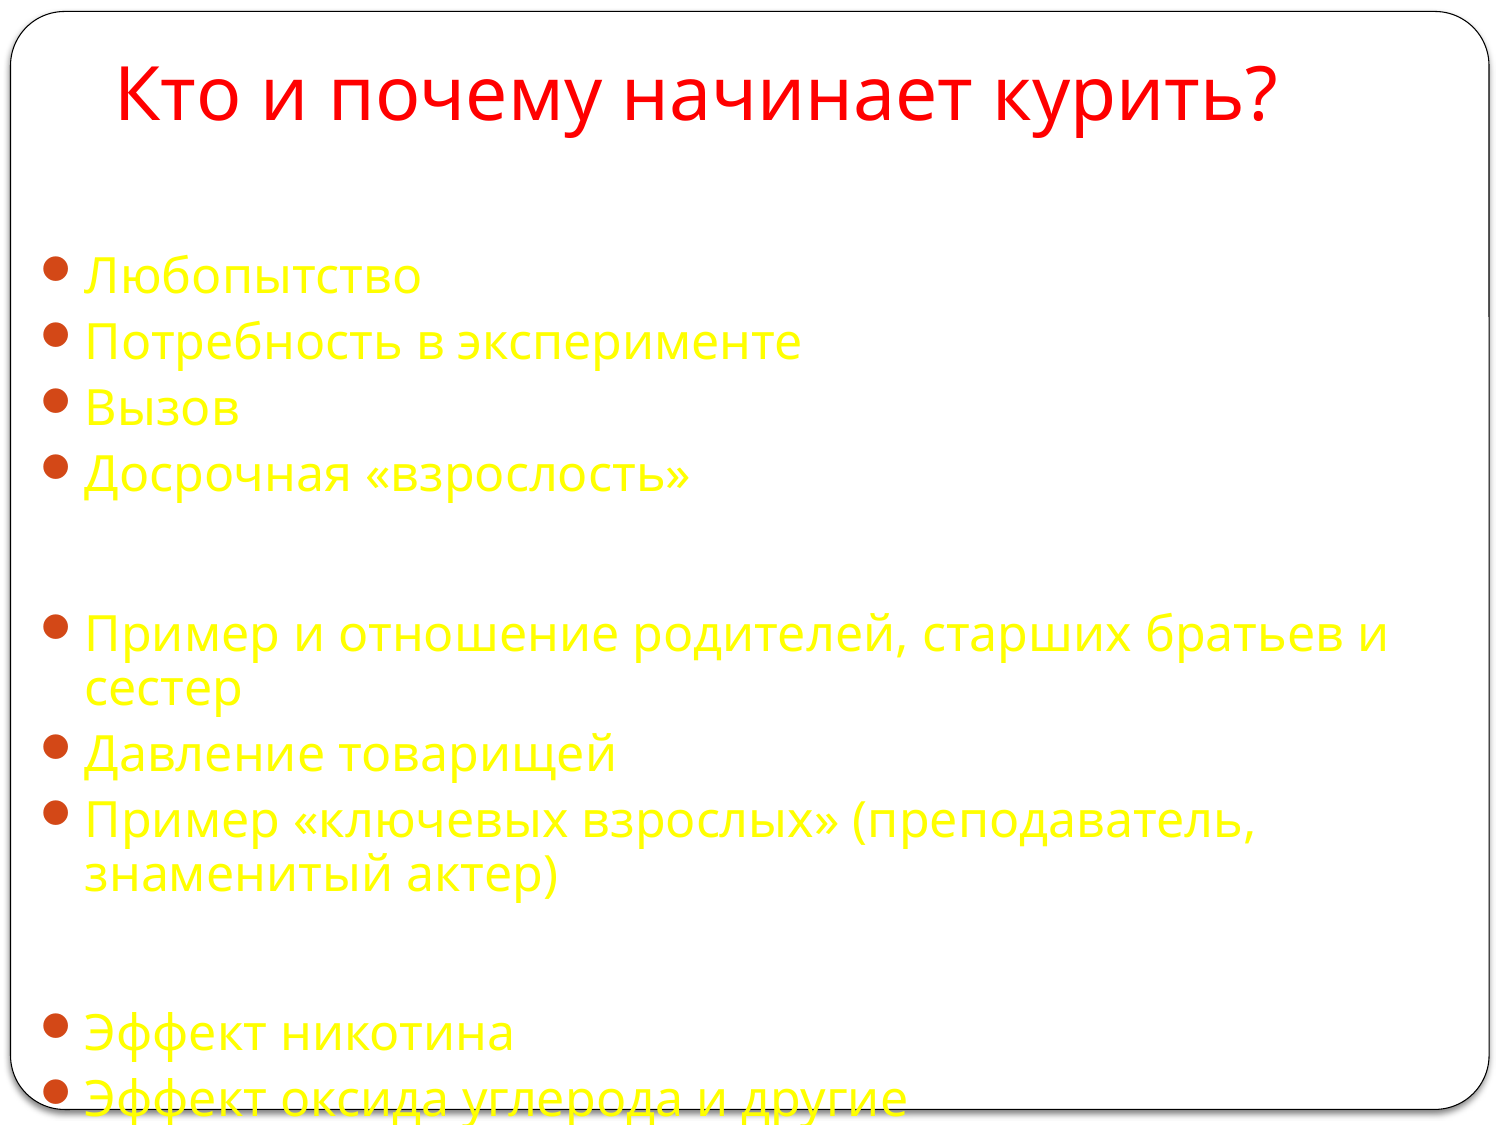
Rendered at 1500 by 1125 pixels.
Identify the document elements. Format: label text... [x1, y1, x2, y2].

list Психологические факторы Любопытство Потребность в эксперименте Вызов Досрочная «взрослость» Социальное окружение Пример и отношение родителей, старших братьев и сестер Давление товарищей Пример «ключевых взрослых» (преподаватель, знаменитый актер) Физиологические факторы Эффект никотина Эффект оксида углерода и другие [24, 149, 1500, 1100]
title Кто и почему начинает курить? [99, 37, 1438, 149]
